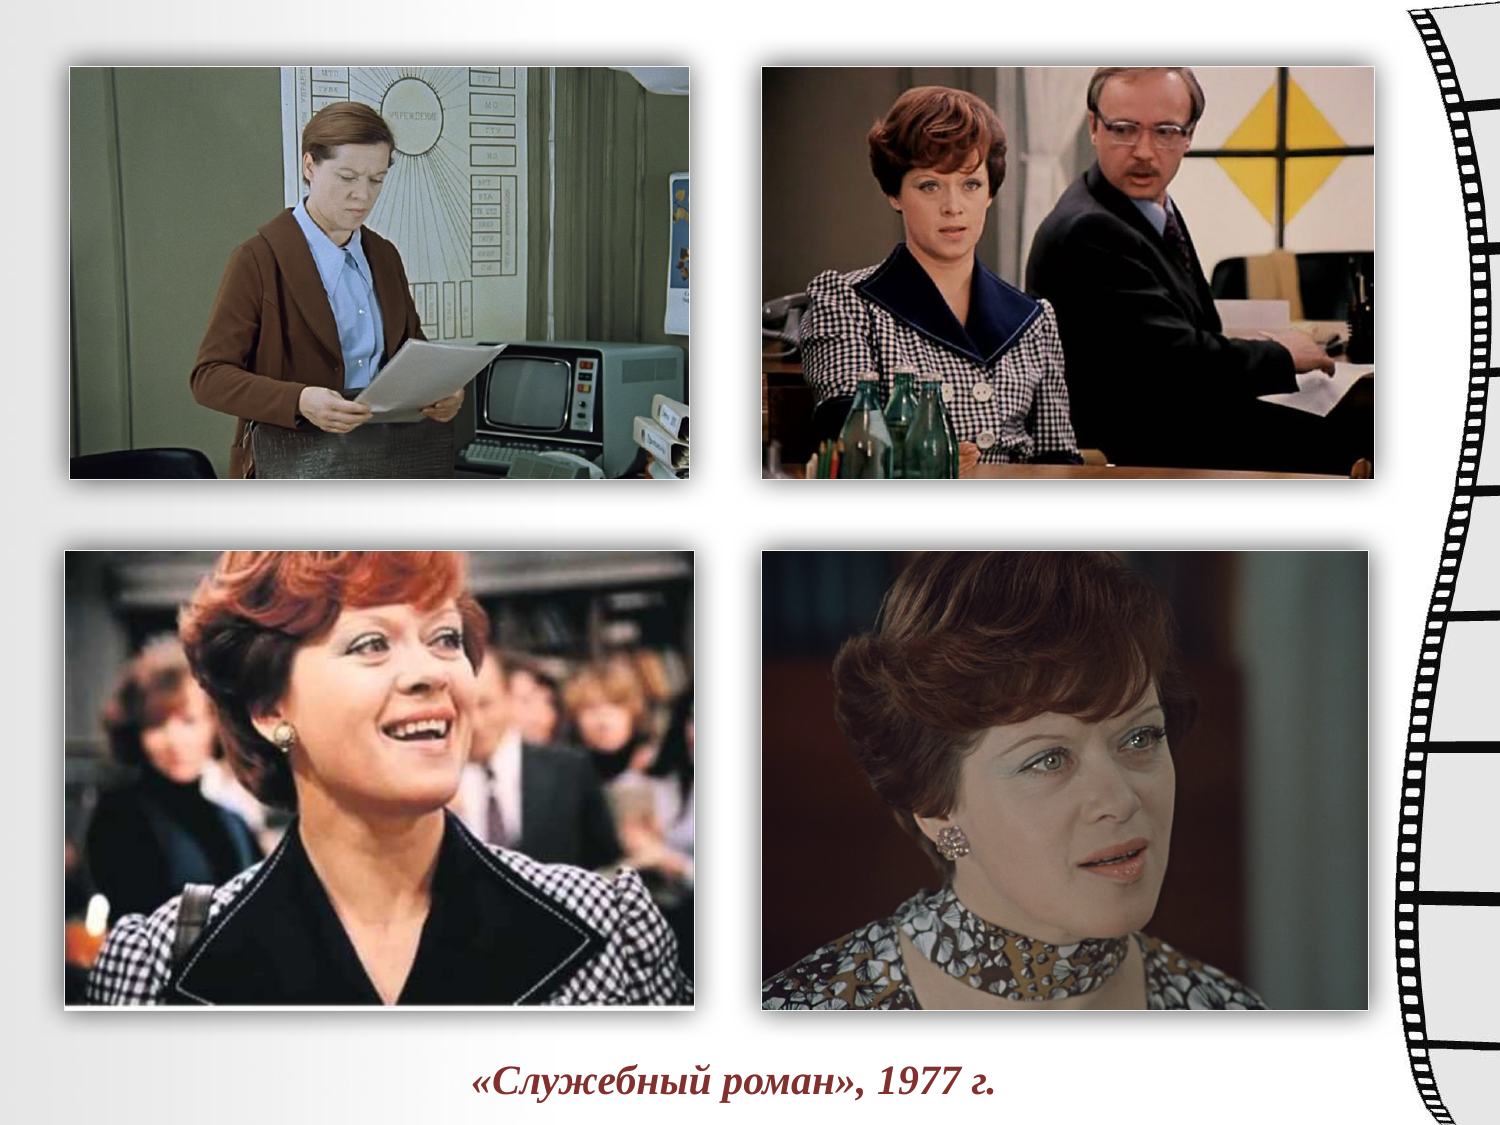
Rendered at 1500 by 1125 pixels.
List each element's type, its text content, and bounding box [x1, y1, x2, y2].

picture [0, 0, 1500, 1125]
text_box «Служебный роман», 1977 г. [456, 1045, 1013, 1111]
